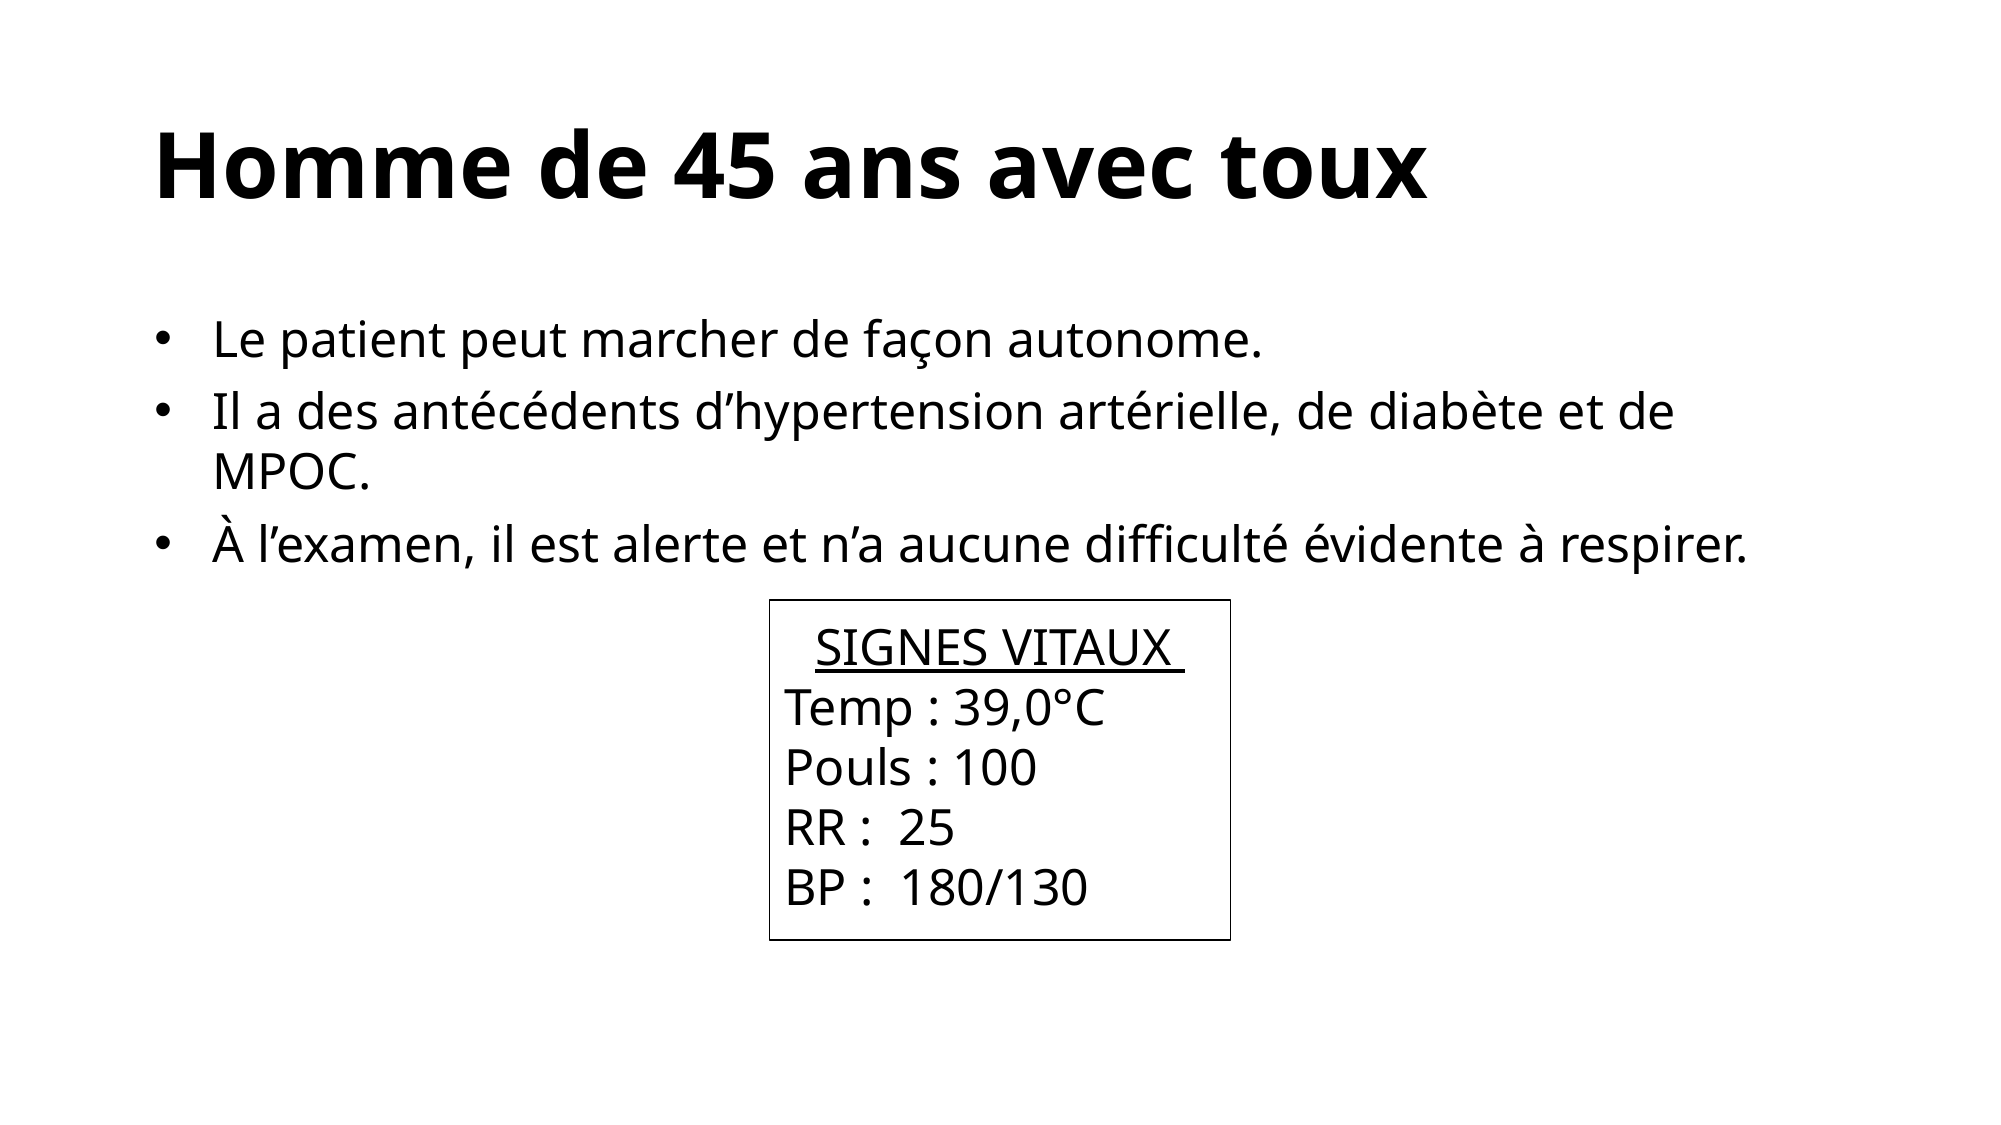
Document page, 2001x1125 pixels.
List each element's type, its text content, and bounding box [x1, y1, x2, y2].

text_box SIGNES VITAUX Temp : 39,0°C Pouls : 100 RR : 25 BP : 180/130 [769, 600, 1231, 940]
list Le patient peut marcher de façon autonome. Il a des antécédents d’hypertension artérielle, de diabète et de MPOC. À l’examen, il est alerte et n’a aucune difficulté évidente à respirer. [137, 299, 1863, 1014]
text_box [1436, 350, 1843, 667]
title Homme de 45 ans avec toux [137, 59, 1863, 278]
